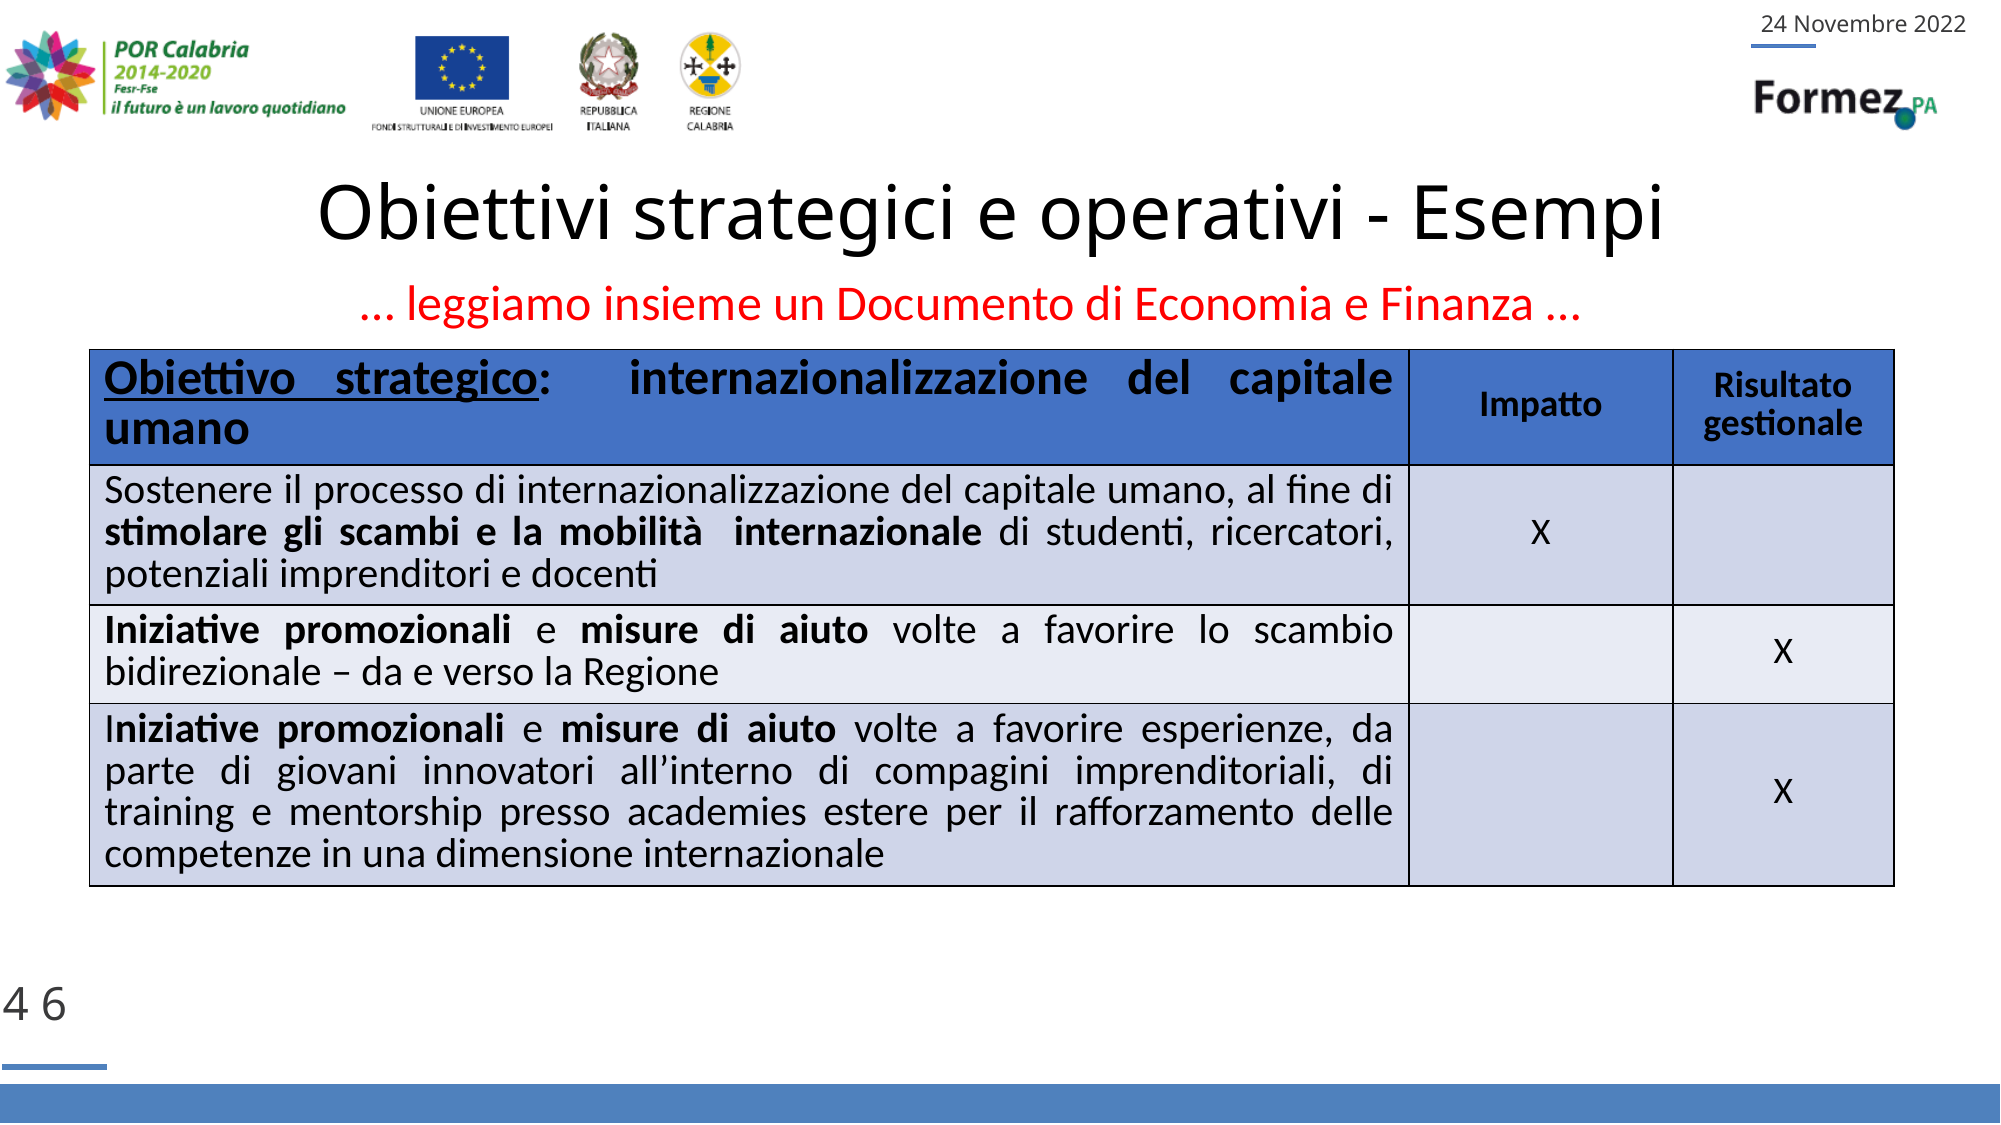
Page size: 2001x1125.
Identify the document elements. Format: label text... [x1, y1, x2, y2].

table_header Impatto [1410, 350, 1672, 464]
text_box Obiettivi strategici e operativi - Esempi [129, 167, 1855, 287]
table_cell X [1410, 466, 1672, 604]
table_cell X [1674, 606, 1893, 703]
table_cell [1674, 466, 1893, 604]
table_header Risultato gestionale [1674, 350, 1893, 464]
text_box … leggiamo insieme un Documento di Economia e Finanza … [185, 287, 1682, 338]
table_cell Sostenere il processo di internazionalizzazione del capitale umano, al fine di stimolare gli scambi e la mobilità internazionale di studenti, ricercatori, potenziali imprenditori e docenti [90, 466, 1408, 604]
table_cell [1410, 606, 1672, 703]
table_cell [1410, 704, 1672, 885]
table_cell Iniziative promozionali e misure di aiuto volte a favorire lo scambio bidirezionale – da e verso la Regione [90, 606, 1408, 703]
table_cell X [1674, 704, 1893, 885]
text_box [2, 979, 107, 1070]
table_cell Iniziative promozionali e misure di aiuto volte a favorire esperienze, da parte di giovani innovatori all’interno di compagini imprenditoriali, di training e mentorship presso academies estere per il rafforzamento delle competenze in una dimensione internazionale [90, 704, 1408, 885]
table_header Obiettivo strategico: internazionalizzazione del capitale umano [90, 350, 1408, 464]
picture [0, 2, 754, 153]
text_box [1751, 5, 2000, 134]
